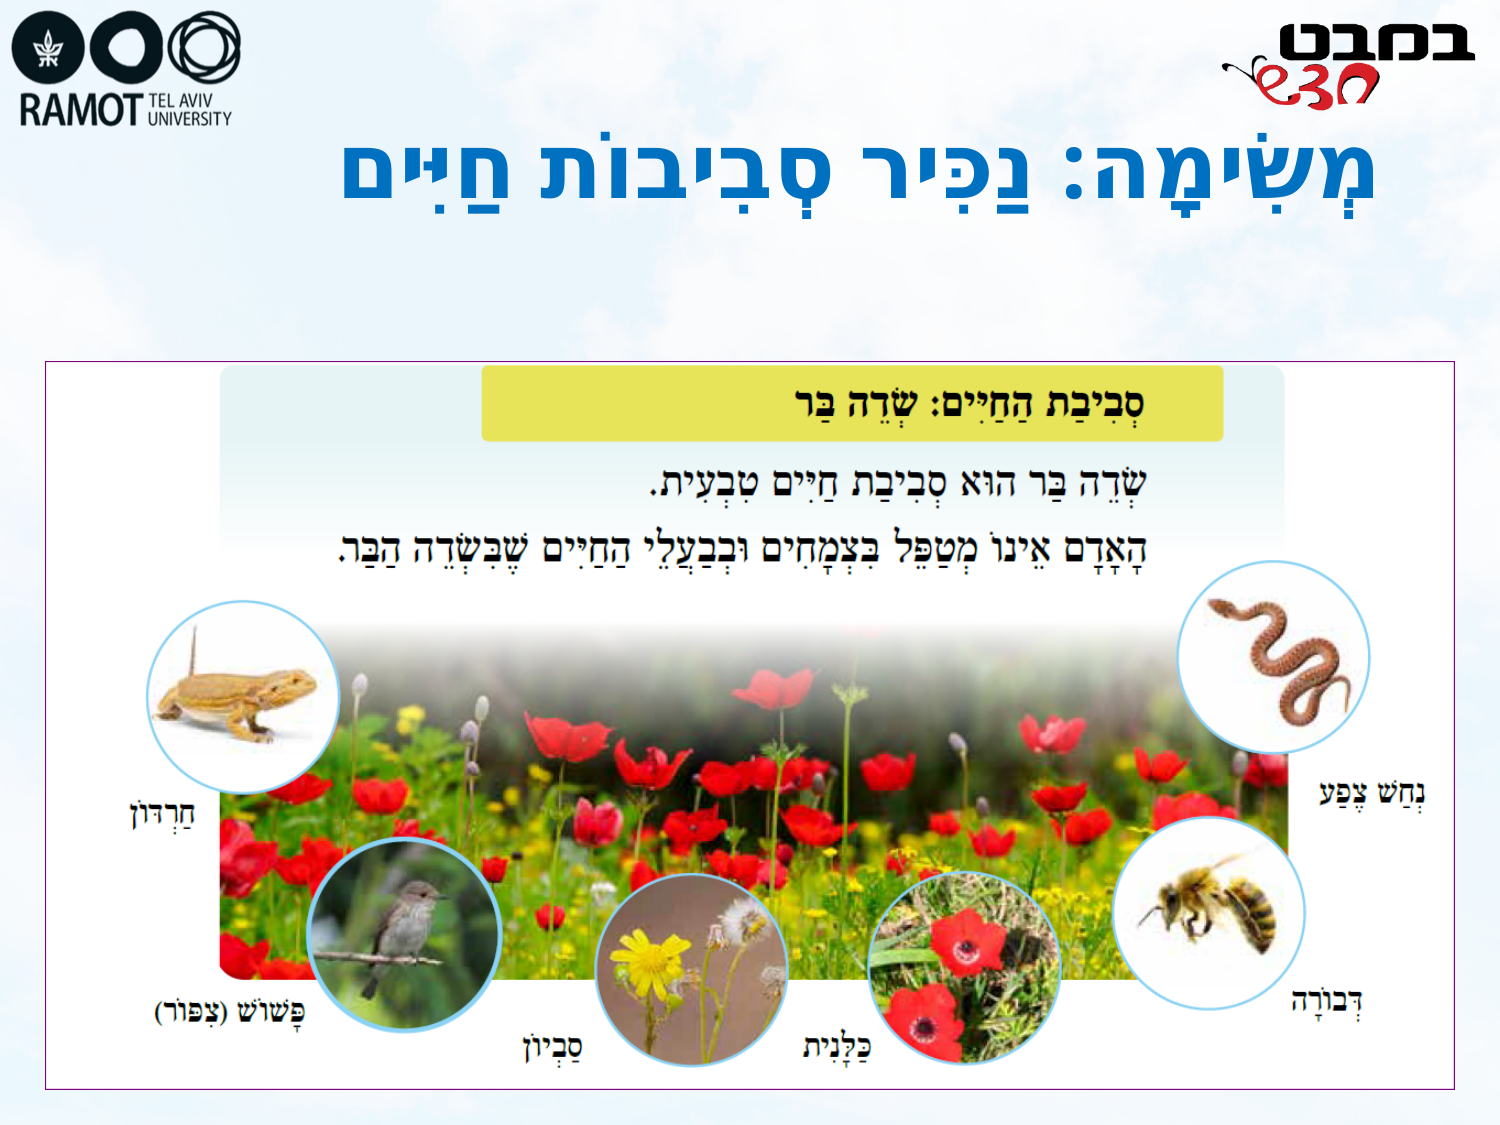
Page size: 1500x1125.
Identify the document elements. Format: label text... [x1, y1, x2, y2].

picture [1220, 23, 1476, 111]
title מְשִׂימָה: נַכִּיר סְבִיבוֹת חַיִּים [103, 59, 1397, 278]
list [45, 361, 1455, 1091]
picture [0, 0, 254, 139]
